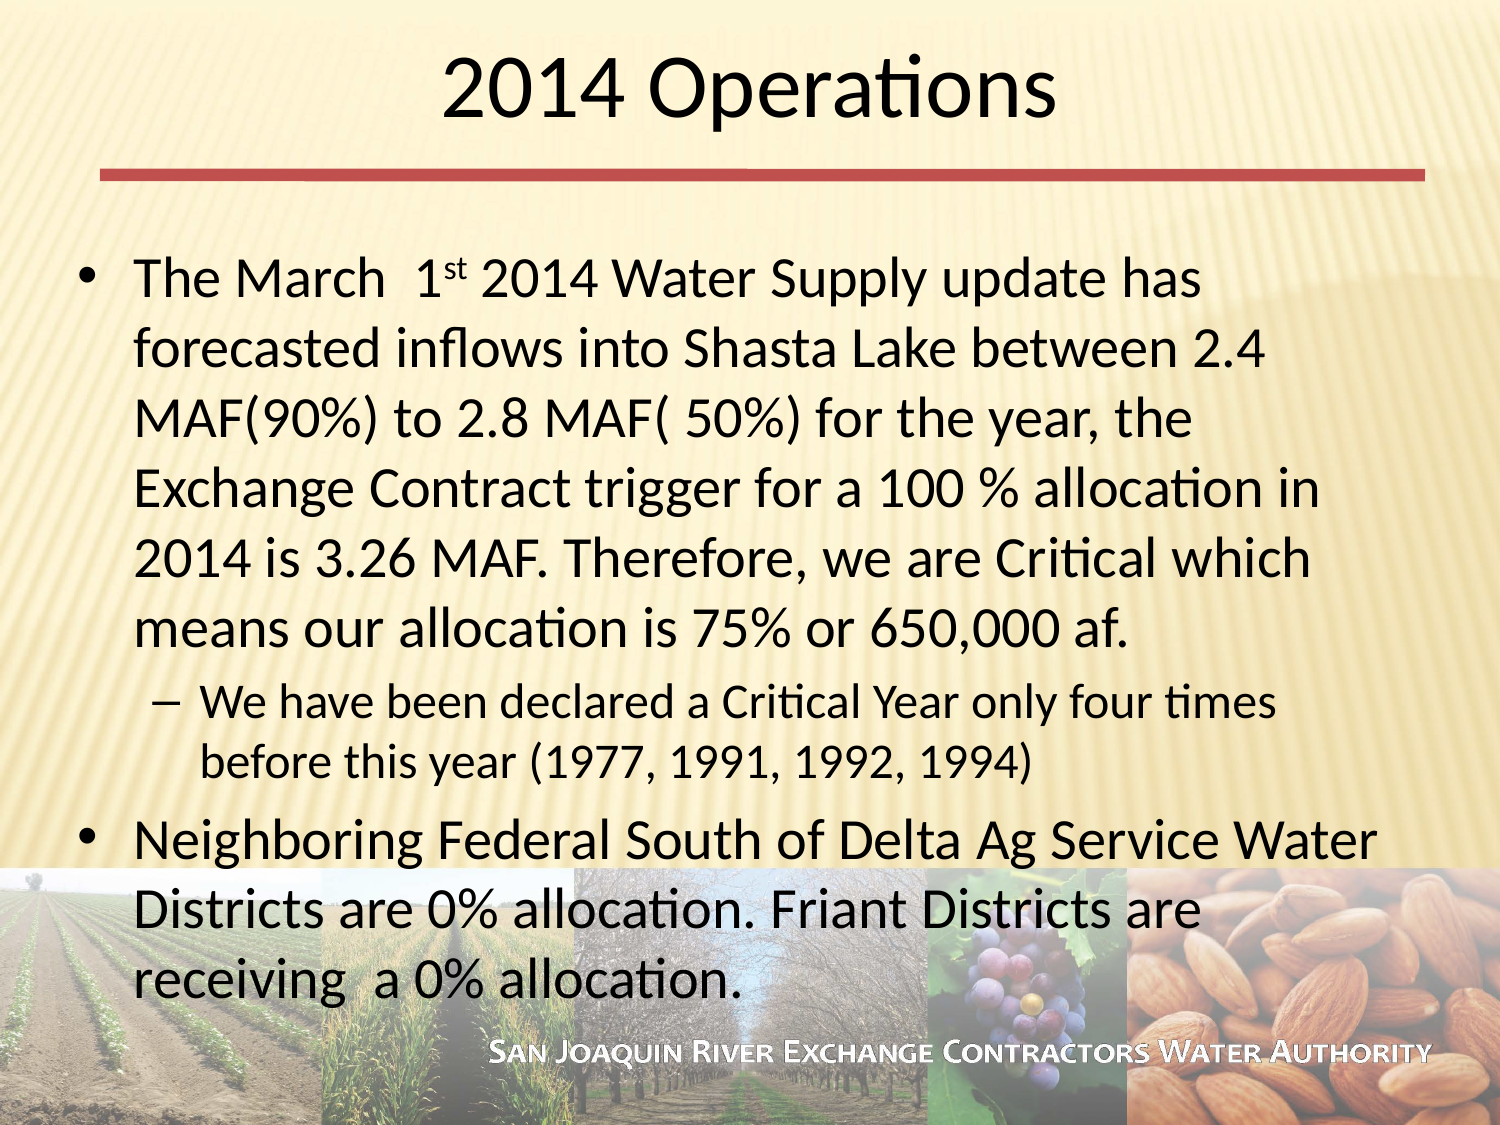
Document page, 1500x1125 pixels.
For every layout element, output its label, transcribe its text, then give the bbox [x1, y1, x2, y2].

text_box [0, 0, 1500, 1125]
title 2014 Operations [74, 0, 1426, 149]
list The March 1st 2014 Water Supply update has forecasted inflows into Shasta Lake between 2.4 MAF(90%) to 2.8 MAF( 50%) for the year, the Exchange Contract trigger for a 100 % allocation in 2014 is 3.26 MAF. Therefore, we are Critical which means our allocation is 75% or 650,000 af. We have been declared a Critical Year only four times before this year (1977, 1991, 1992, 1994) Neighboring Federal South of Delta Ag Service Water Districts are 0% allocation. Friant Districts are receiving a 0% allocation. [62, 149, 1426, 1026]
